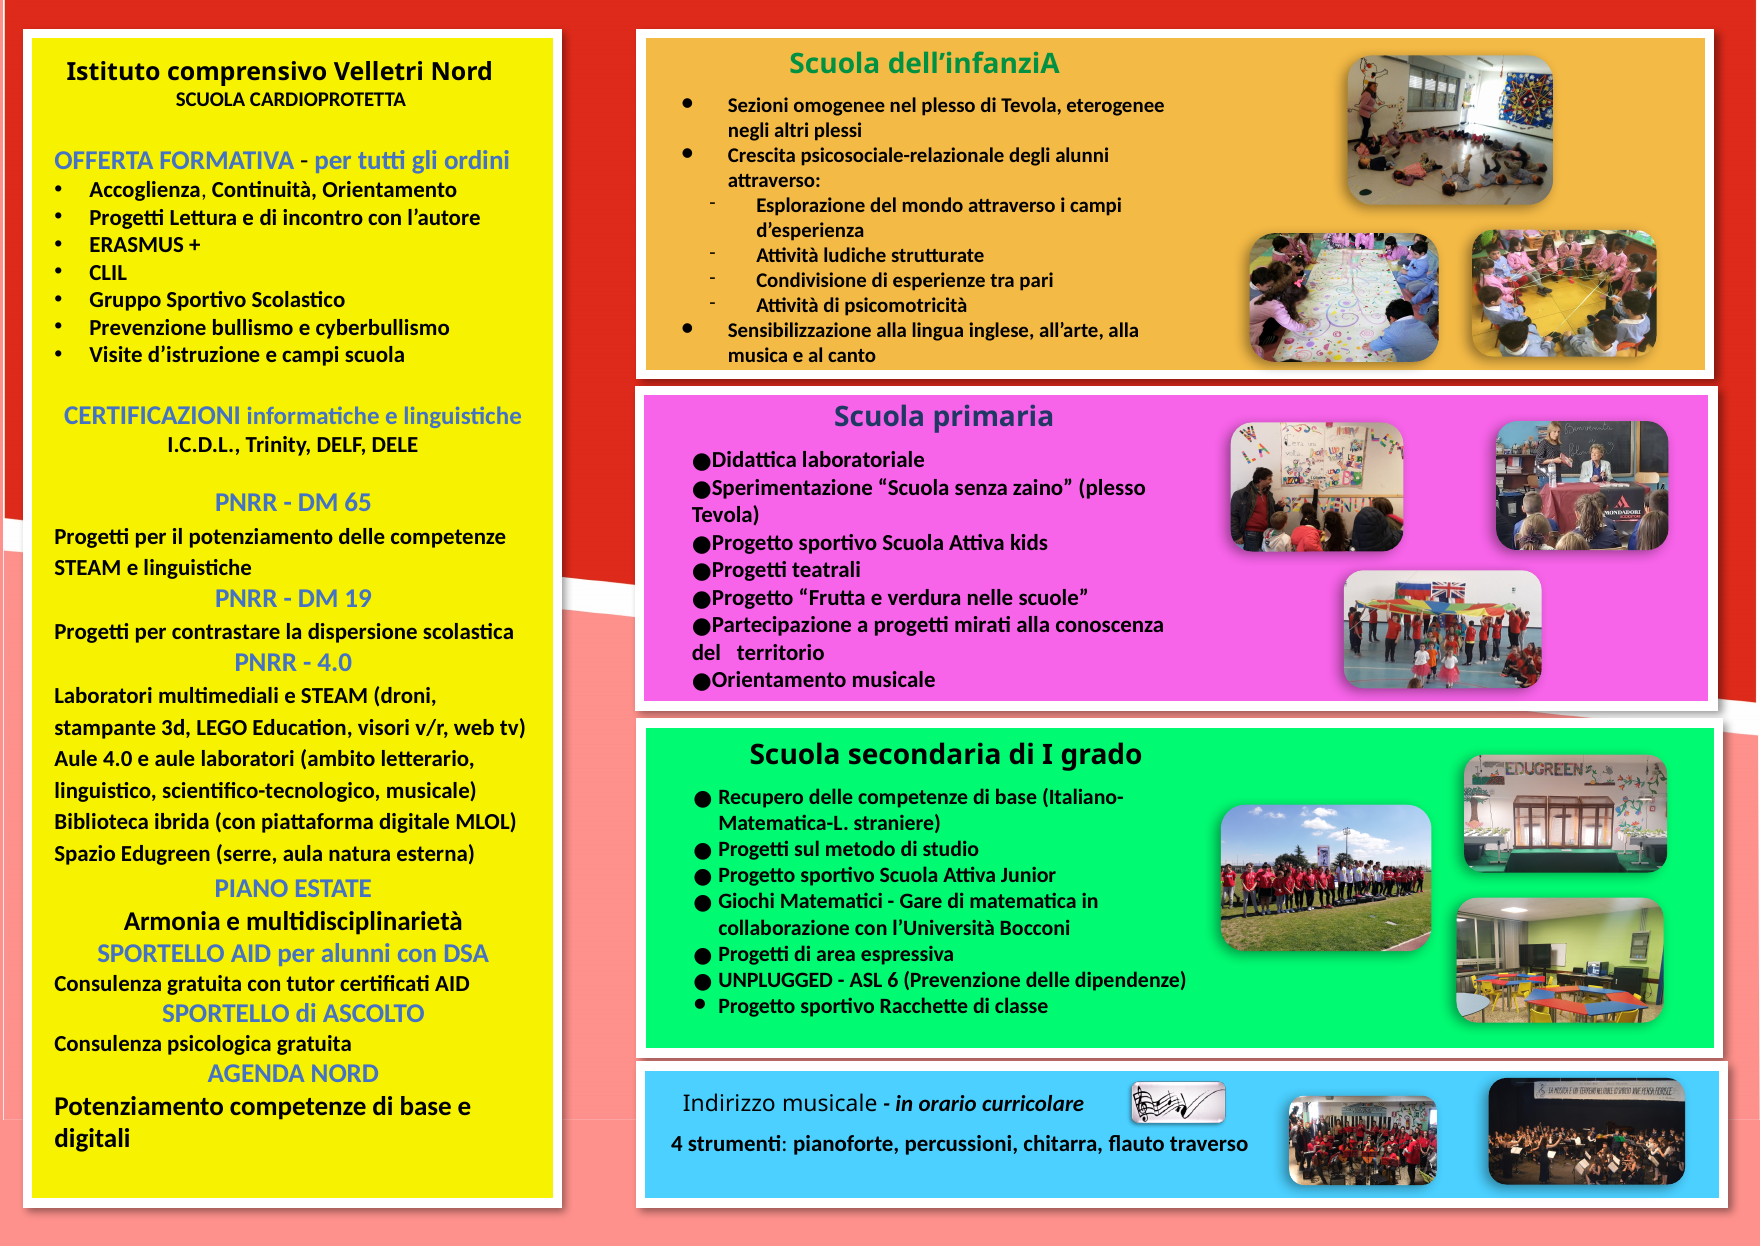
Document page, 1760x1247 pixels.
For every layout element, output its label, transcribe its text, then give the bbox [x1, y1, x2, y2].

text_box Istituto comprensivo Velletri Nord SCUOLA CARDIOPROTETTA OFFERTA FORMATIVA - per tutti gli ordini Accoglienza, Continuità, Orientamento Progetti Lettura e di incontro con l’autore ERASMUS + CLIL Gruppo Sportivo Scolastico Prevenzione bullismo e cyberbullismo Visite d’istruzione e campi scuola CERTIFICAZIONI informatiche e linguistiche I.C.D.L., Trinity, DELF, DELE PNRR - DM 65 Progetti per il potenziamento delle competenze STEAM e linguistiche PNRR - DM 19 Progetti per contrastare la dispersione scolastica PNRR - 4.0 Laboratori multimediali e STEAM (droni, stampante 3d, LEGO Education, visori v/r, web tv) Aule 4.0 e aule laboratori (ambito letterario, linguistico, scientifico-tecnologico, musicale) Biblioteca ibrida (con piattaforma digitale MLOL) Spazio Edugreen (serre, aula natura esterna) PIANO ESTATE Armonia e multidisciplinarietà SPORTELLO AID per alunni con DSA Consulenza gratuita con tutor certificati AID SPORTELLO di ASCOLTO Consulenza psicologica gratuita AGENDA NORD Potenziamento competenze di base e digitali [39, 1120, 548, 1161]
text_box Indirizzo musicale - in orario curricolare 4 strumenti: pianoforte, percussioni, chitarra, flauto traverso [656, 1120, 1275, 1164]
text_box [27, 1120, 558, 1204]
text_box [639, 1120, 1725, 1204]
picture [2, 0, 1760, 1186]
